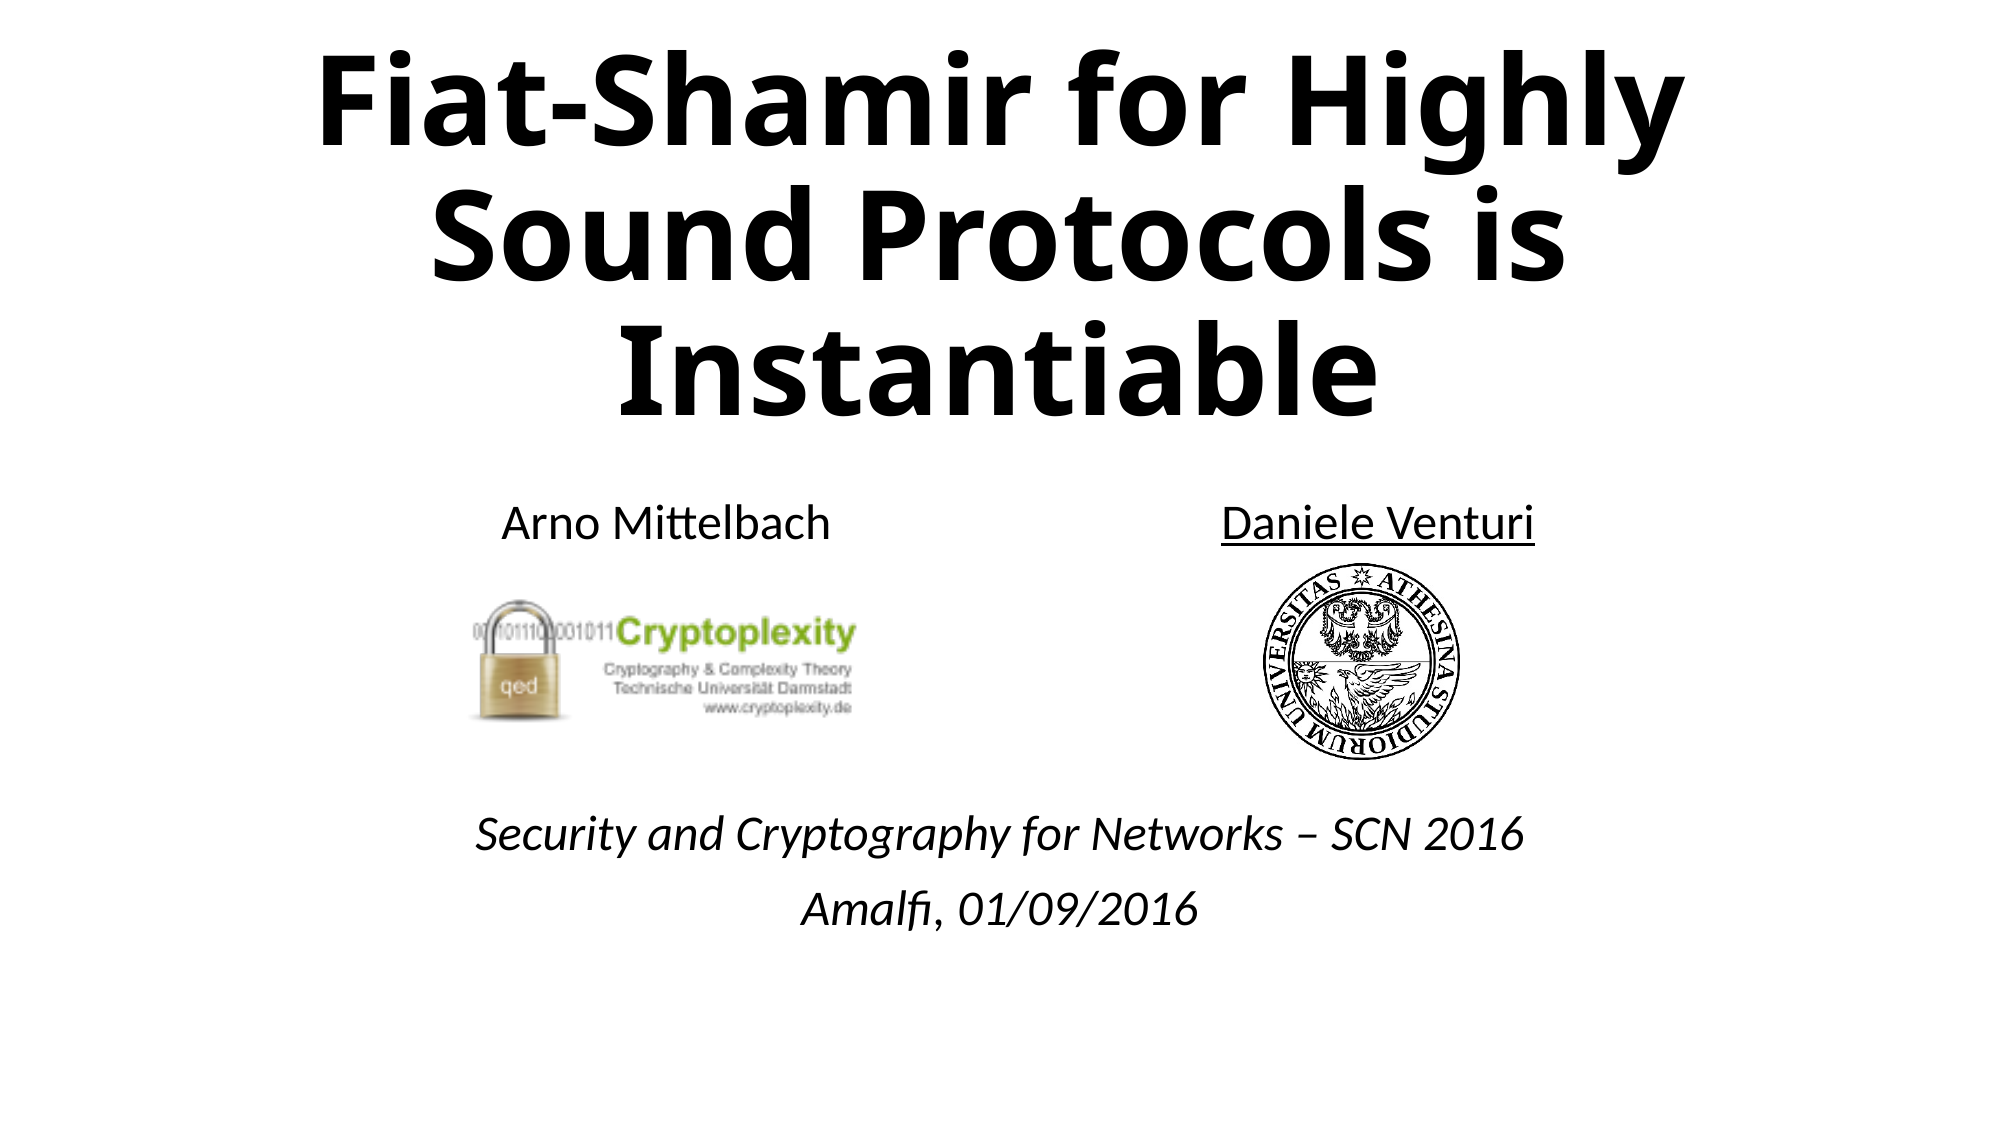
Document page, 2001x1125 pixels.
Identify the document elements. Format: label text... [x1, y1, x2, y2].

picture [453, 584, 880, 739]
title Fiat-Shamir for Highly Sound Protocols is Instantiable [249, 58, 1750, 450]
text_box Arno Mittelbach [486, 481, 847, 557]
picture [1263, 563, 1460, 760]
subtitle Security and Cryptography for Networks – SCN 2016 Amalfi, 01/09/2016 [249, 799, 1750, 1072]
text_box Daniele Venturi [1206, 481, 1551, 557]
